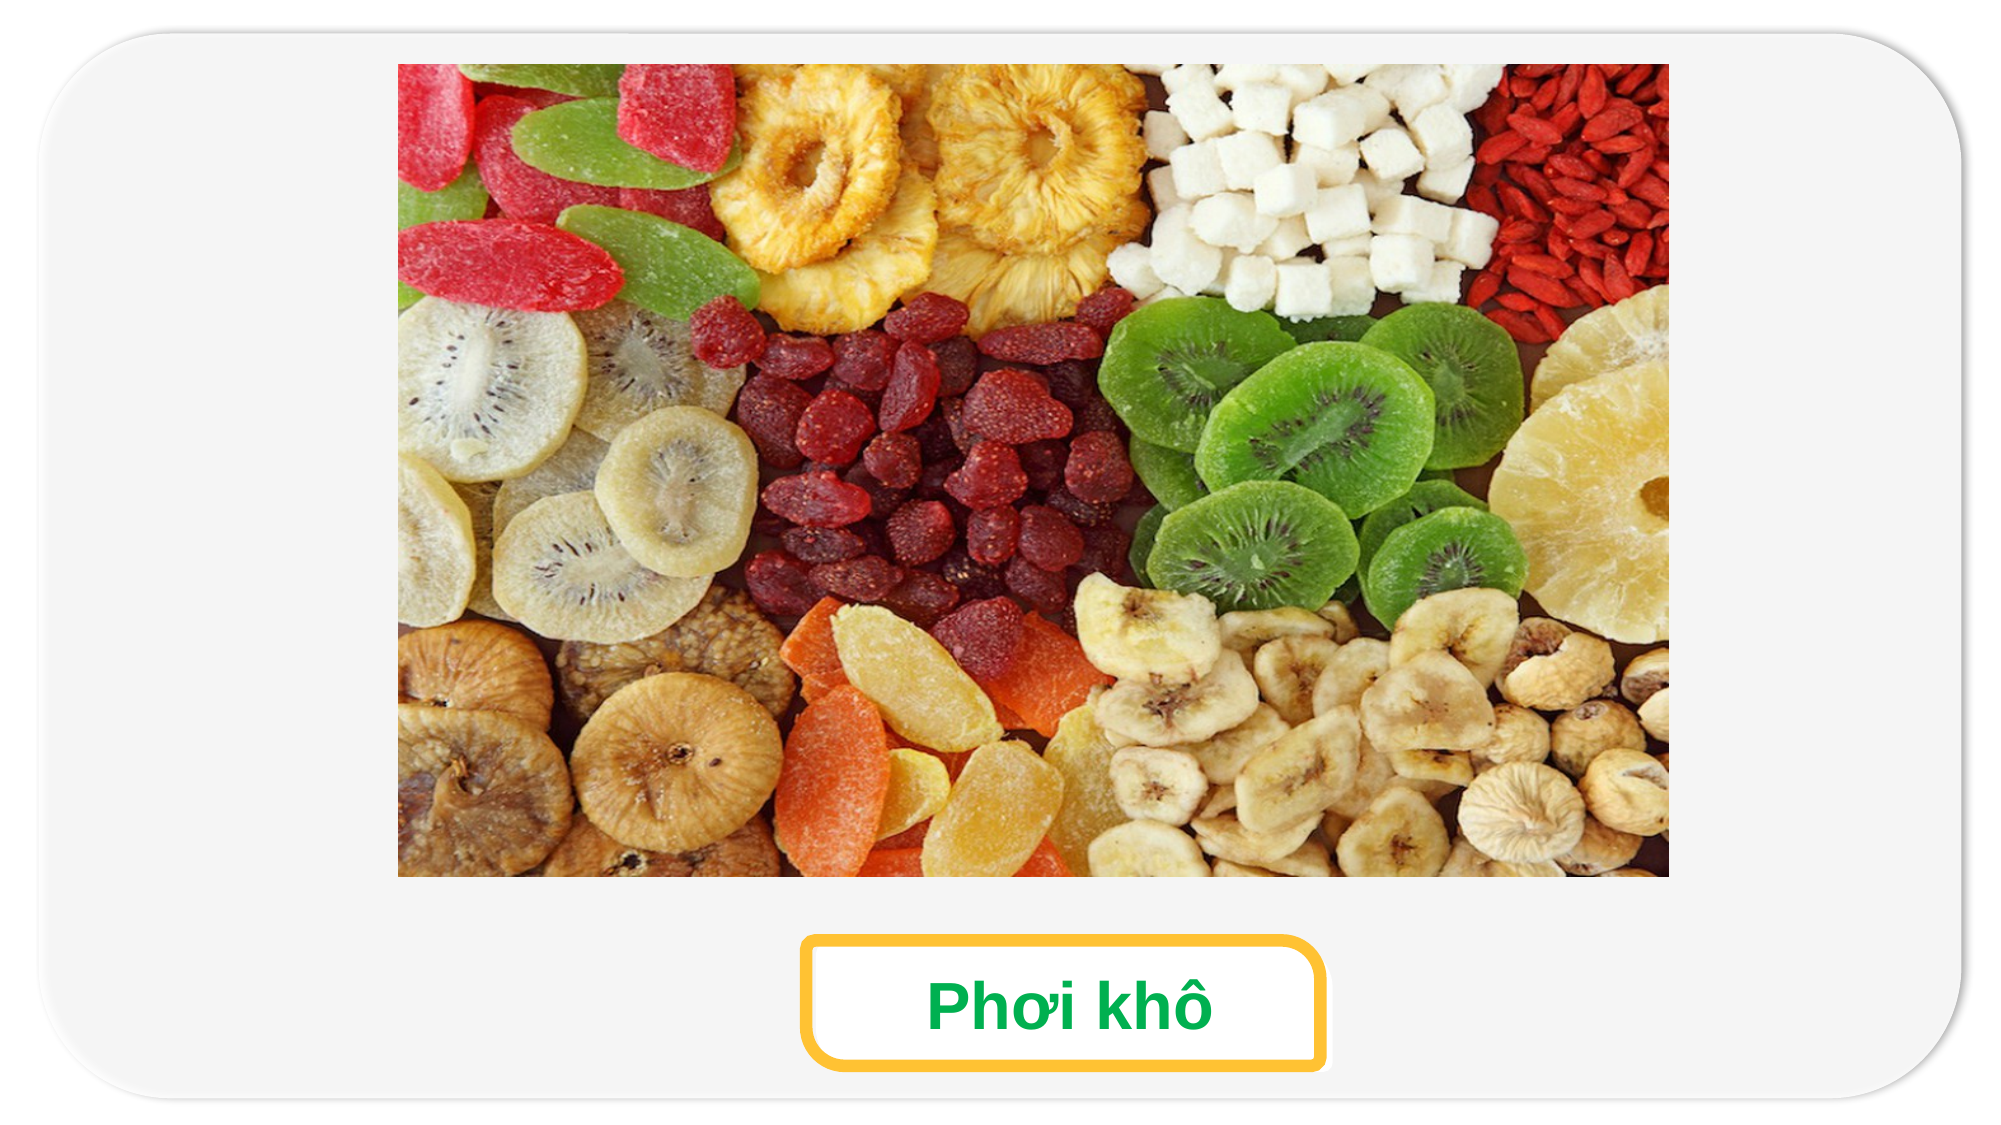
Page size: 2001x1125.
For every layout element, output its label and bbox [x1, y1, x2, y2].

text_box [37, 32, 1963, 1100]
text_box [806, 940, 1333, 1072]
picture [398, 64, 1669, 877]
